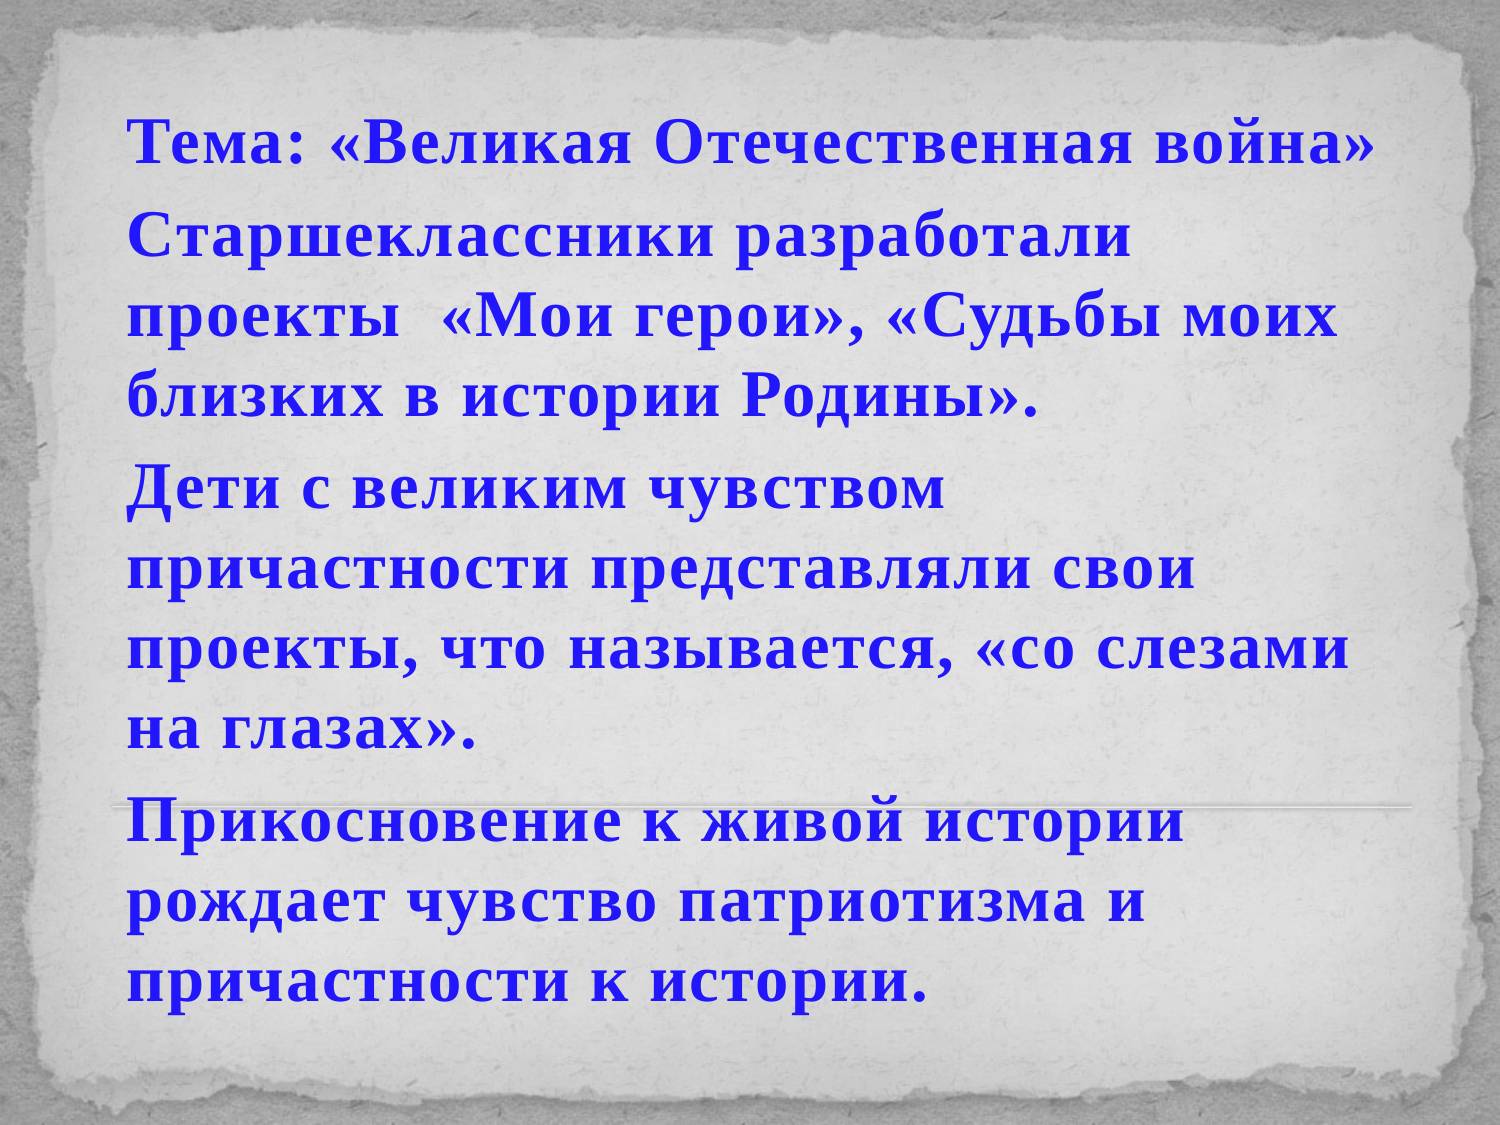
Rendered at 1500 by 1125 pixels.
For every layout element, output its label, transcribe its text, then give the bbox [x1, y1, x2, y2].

list Тема: «Великая Отечественная война» Старшеклассники разработали проекты «Мои герои», «Судьбы моих близких в истории Родины». Дети с великим чувством причастности представляли свои проекты, что называется, «со слезами на глазах». Прикосновение к живой истории рождает чувство патриотизма и причастности к истории. [112, 90, 1413, 1083]
